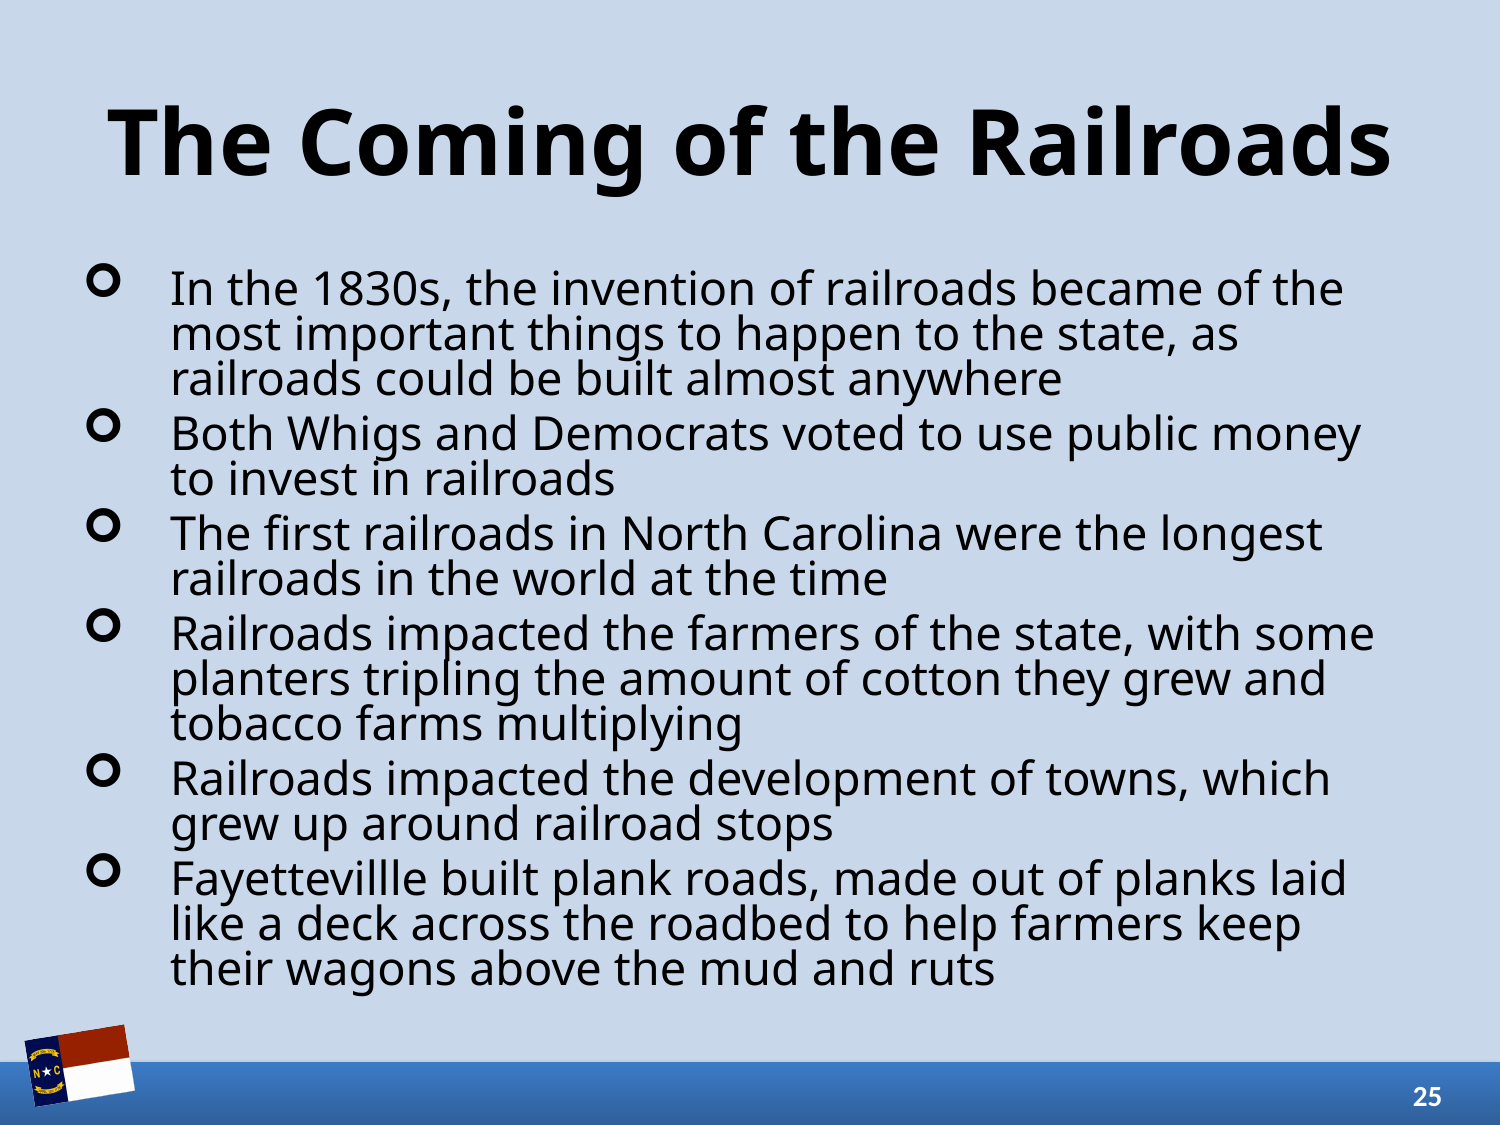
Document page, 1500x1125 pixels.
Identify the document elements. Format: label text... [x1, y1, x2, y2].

slide_number 25 [1398, 1070, 1451, 1120]
list In the 1830s, the invention of railroads became of the most important things to happen to the state, as railroads could be built almost anywhere Both Whigs and Democrats voted to use public money to invest in railroads The first railroads in North Carolina were the longest railroads in the world at the time Railroads impacted the farmers of the state, with some planters tripling the amount of cotton they grew and tobacco farms multiplying Railroads impacted the development of towns, which grew up around railroad stops Fayettevillle built plank roads, made out of planks laid like a deck across the roadbed to help farmers keep their wagons above the mud and ruts [74, 261, 1426, 1006]
title The Coming of the Railroads [74, 44, 1426, 234]
picture [25, 1025, 135, 1107]
